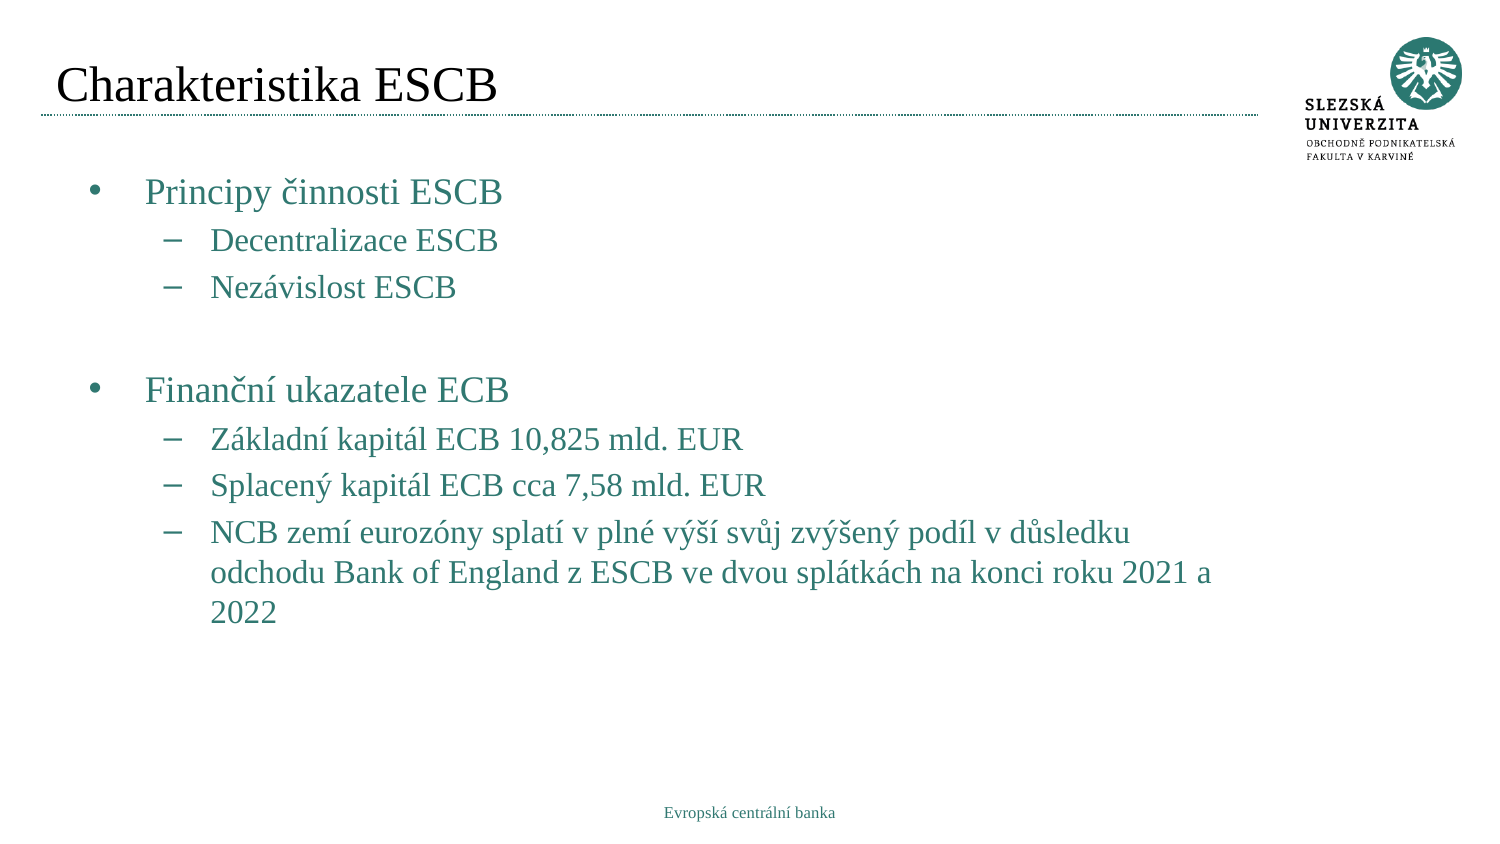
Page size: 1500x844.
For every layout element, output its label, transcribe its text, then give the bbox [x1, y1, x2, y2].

list Principy činnosti ESCB Decentralizace ESCB Nezávislost ESCB Finanční ukazatele ECB Základní kapitál ECB 10,825 mld. EUR Splacený kapitál ECB cca 7,58 mld. EUR NCB zemí eurozóny splatí v plné výší svůj zvýšený podíl v důsledku odchodu Bank of England z ESCB ve dvou splátkách na konci roku 2021 a 2022 [73, 159, 1258, 777]
picture [1305, 37, 1462, 160]
title Charakteristika ESCB [41, 43, 1258, 116]
